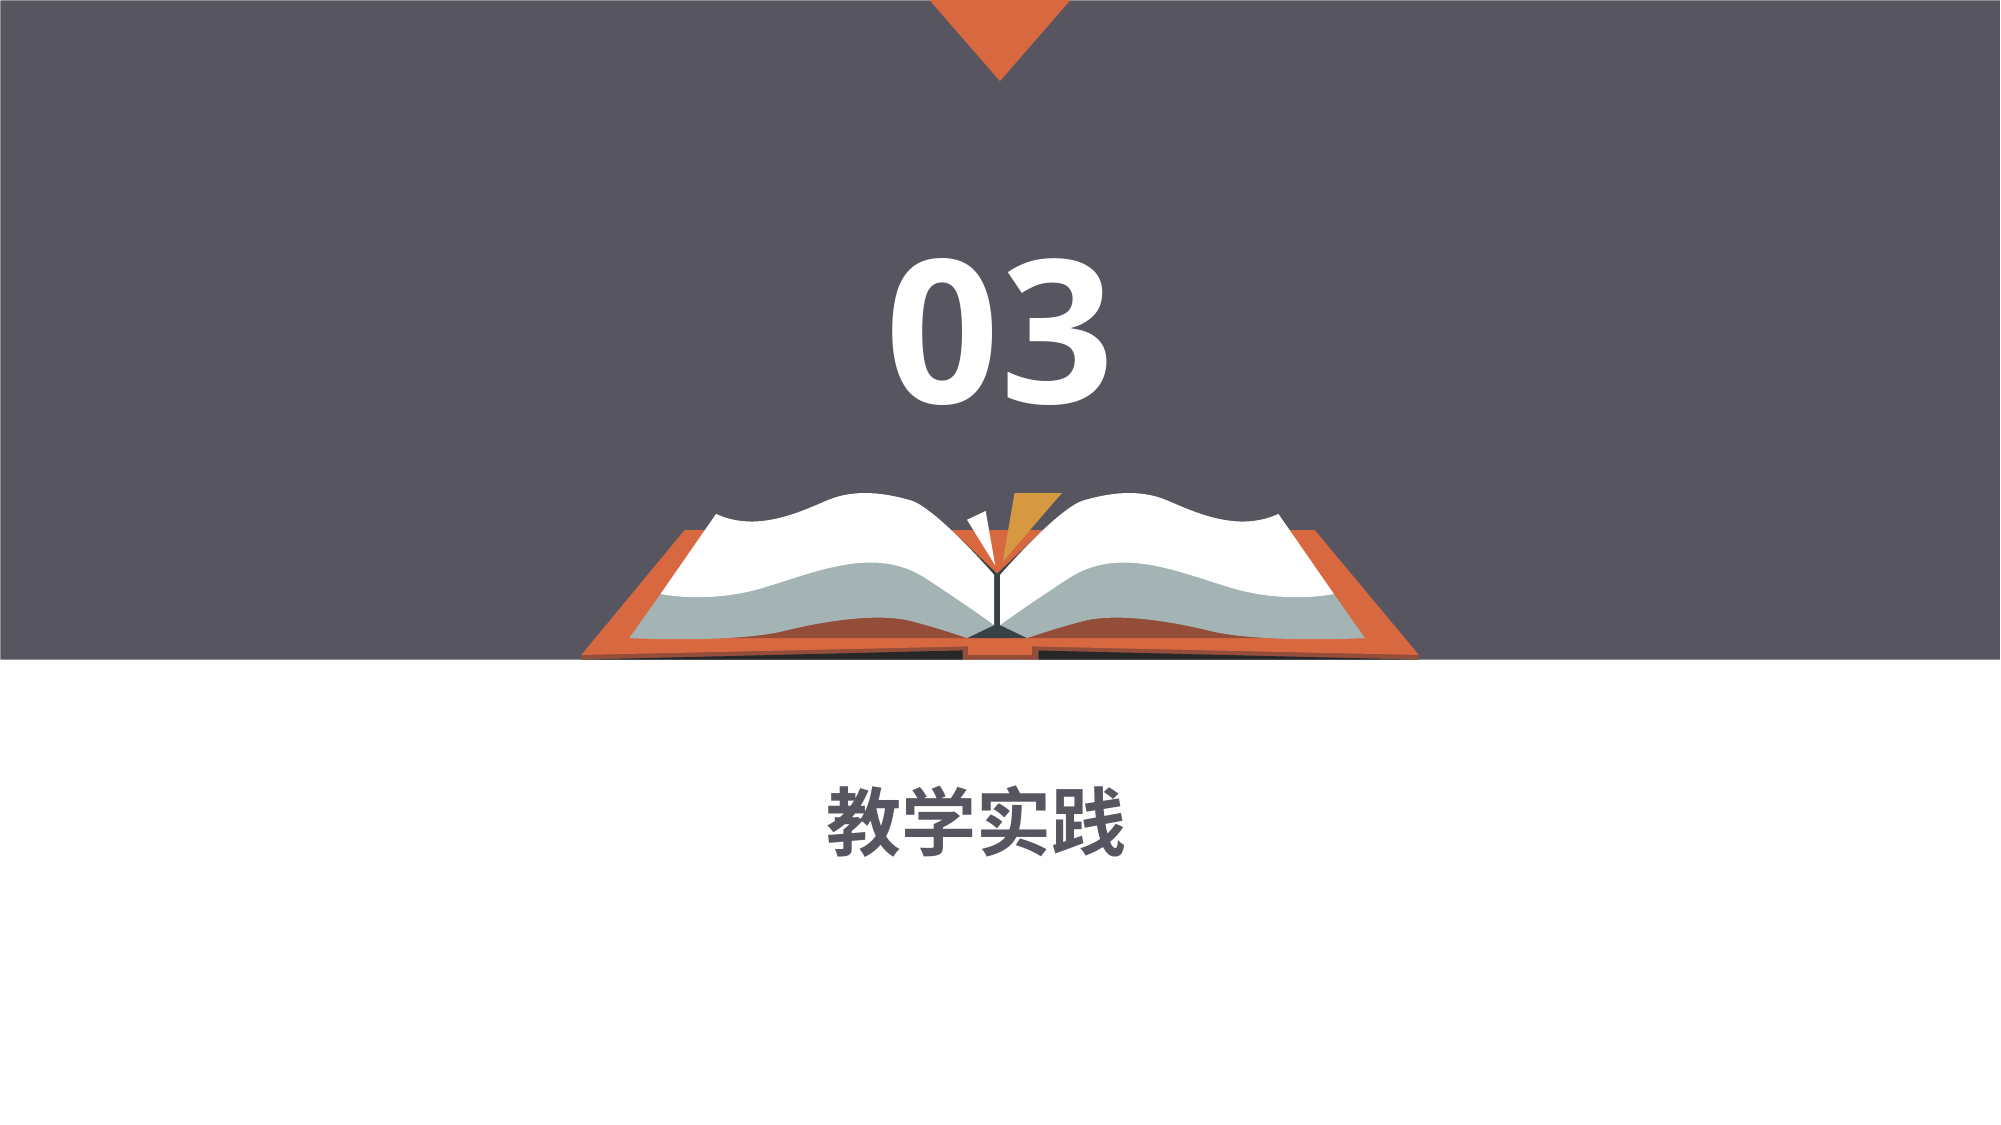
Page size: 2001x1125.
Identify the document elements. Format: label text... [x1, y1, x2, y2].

text_box 03 [861, 230, 1138, 455]
title 教学实践 [532, 727, 1422, 875]
text_box [927, 0, 1072, 83]
